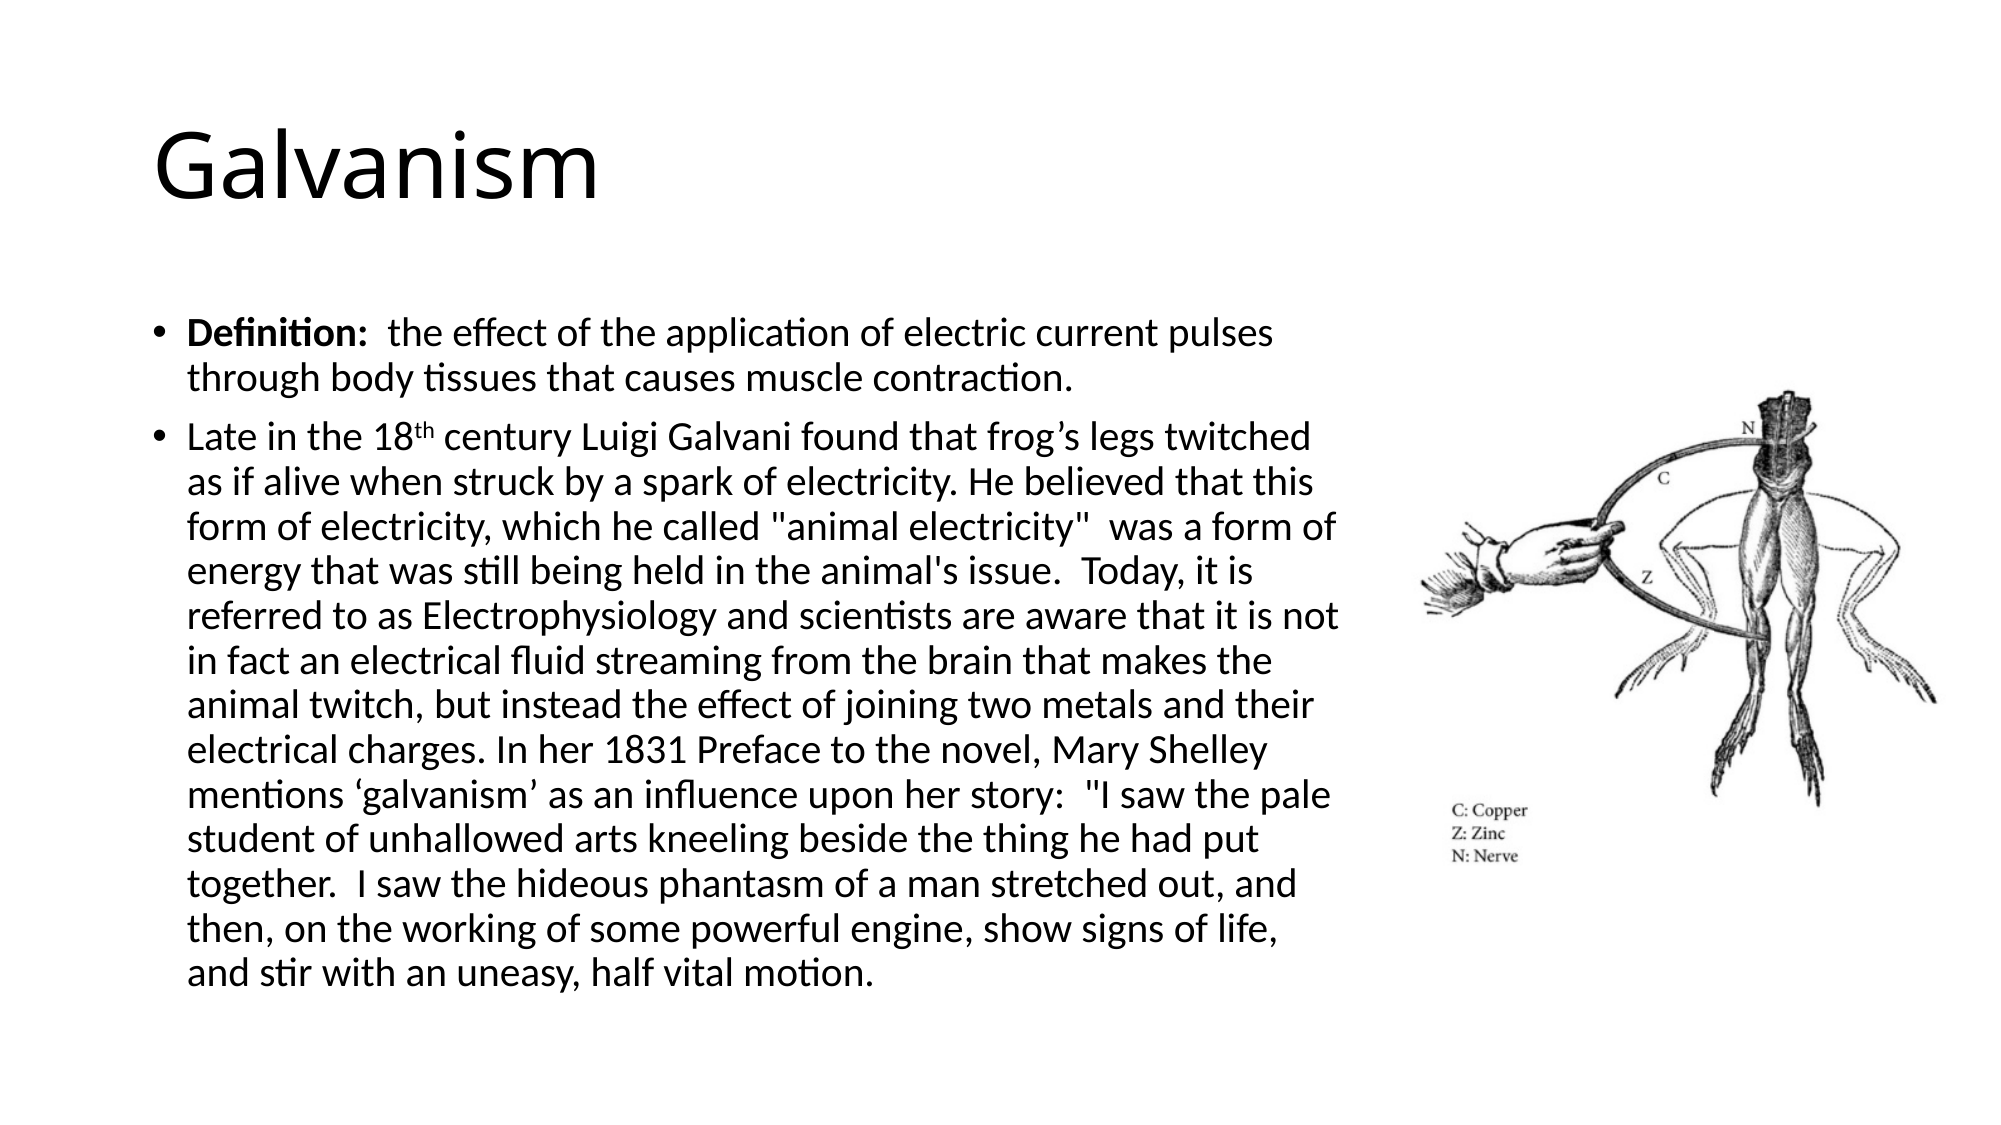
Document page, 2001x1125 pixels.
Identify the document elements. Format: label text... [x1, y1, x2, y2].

title Galvanism [137, 59, 1863, 278]
list Definition: the effect of the application of electric current pulses through body tissues that causes muscle contraction. Late in the 18th century Luigi Galvani found that frog’s legs twitched as if alive when struck by a spark of electricity. He believed that this form of electricity, which he called "animal electricity" was a form of energy that was still being held in the animal's issue. Today, it is referred to as Electrophysiology and scientists are aware that it is not in fact an electrical fluid streaming from the brain that makes the animal twitch, but instead the effect of joining two metals and their electrical charges. In her 1831 Preface to the novel, Mary Shelley mentions ‘galvanism’ as an influence upon her story: "I saw the pale student of unhallowed arts kneeling beside the thing he had put together. I saw the hideous phantasm of a man stretched out, and then, on the working of some powerful engine, show signs of life, and stir with an uneasy, half vital motion. [137, 303, 1364, 1018]
picture [1402, 371, 1956, 887]
